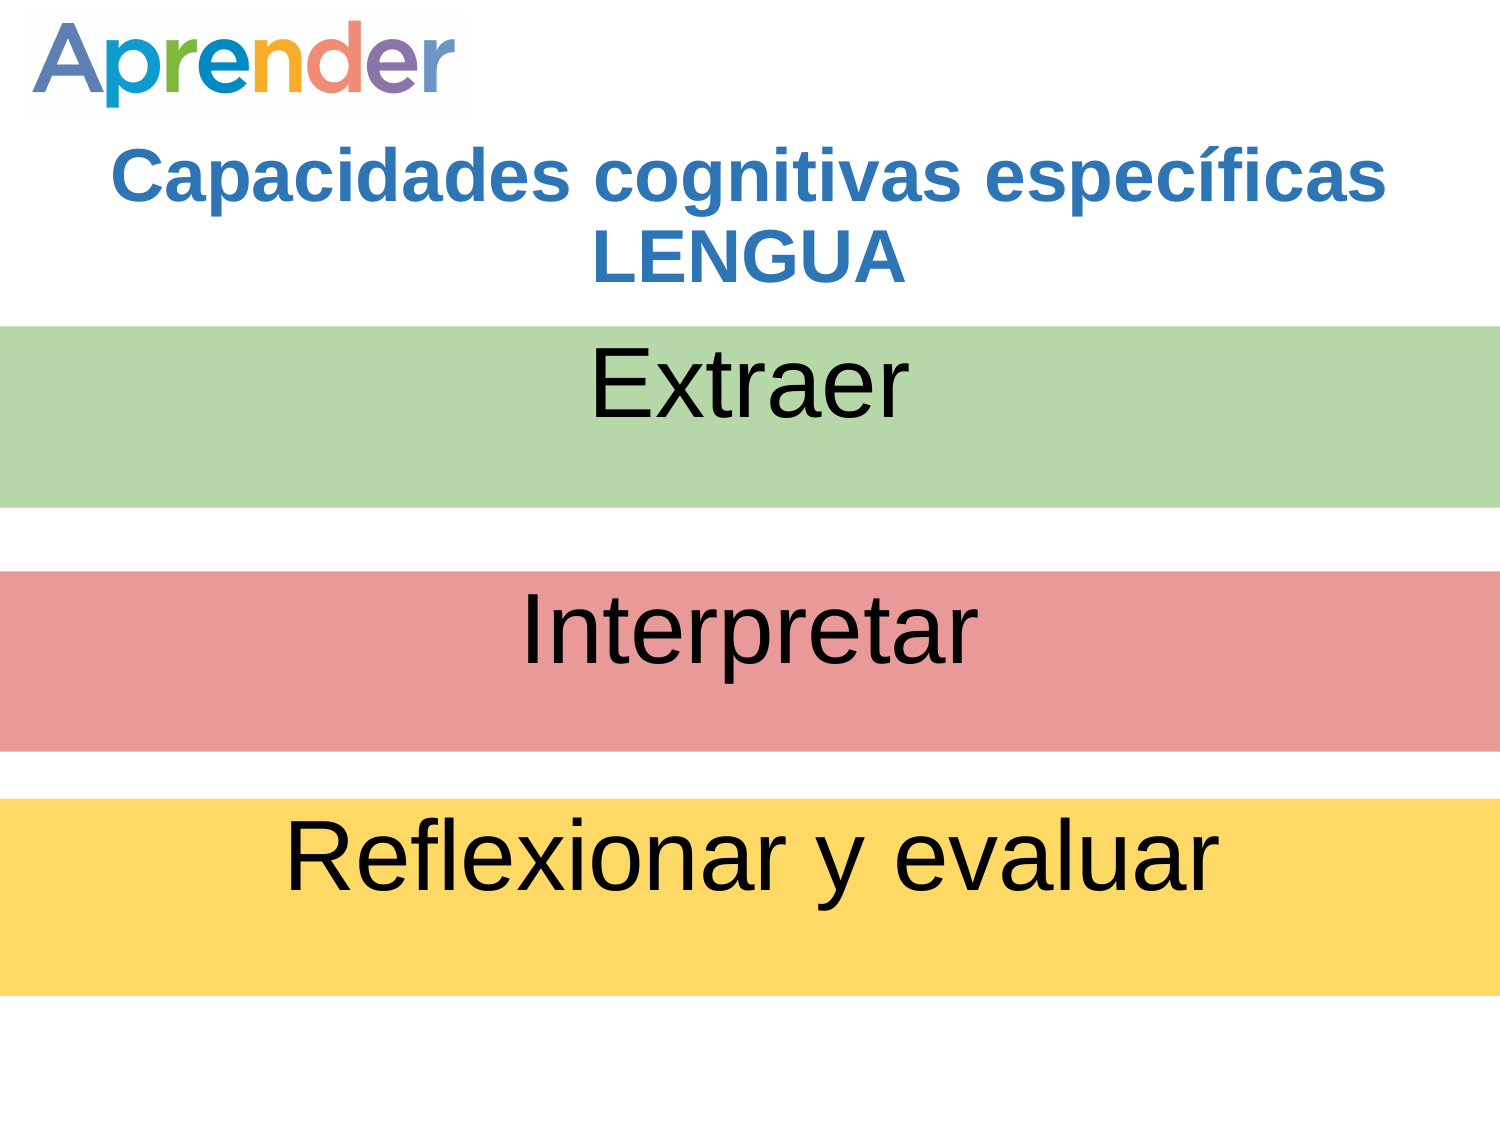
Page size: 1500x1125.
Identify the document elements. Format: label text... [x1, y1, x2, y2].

text_box Reflexionar y evaluar [0, 798, 1500, 996]
picture [24, 12, 466, 119]
text_box Extraer [0, 326, 1500, 508]
title Capacidades cognitivas específicas LENGUA [75, 155, 1425, 280]
text_box Interpretar [0, 571, 1500, 752]
